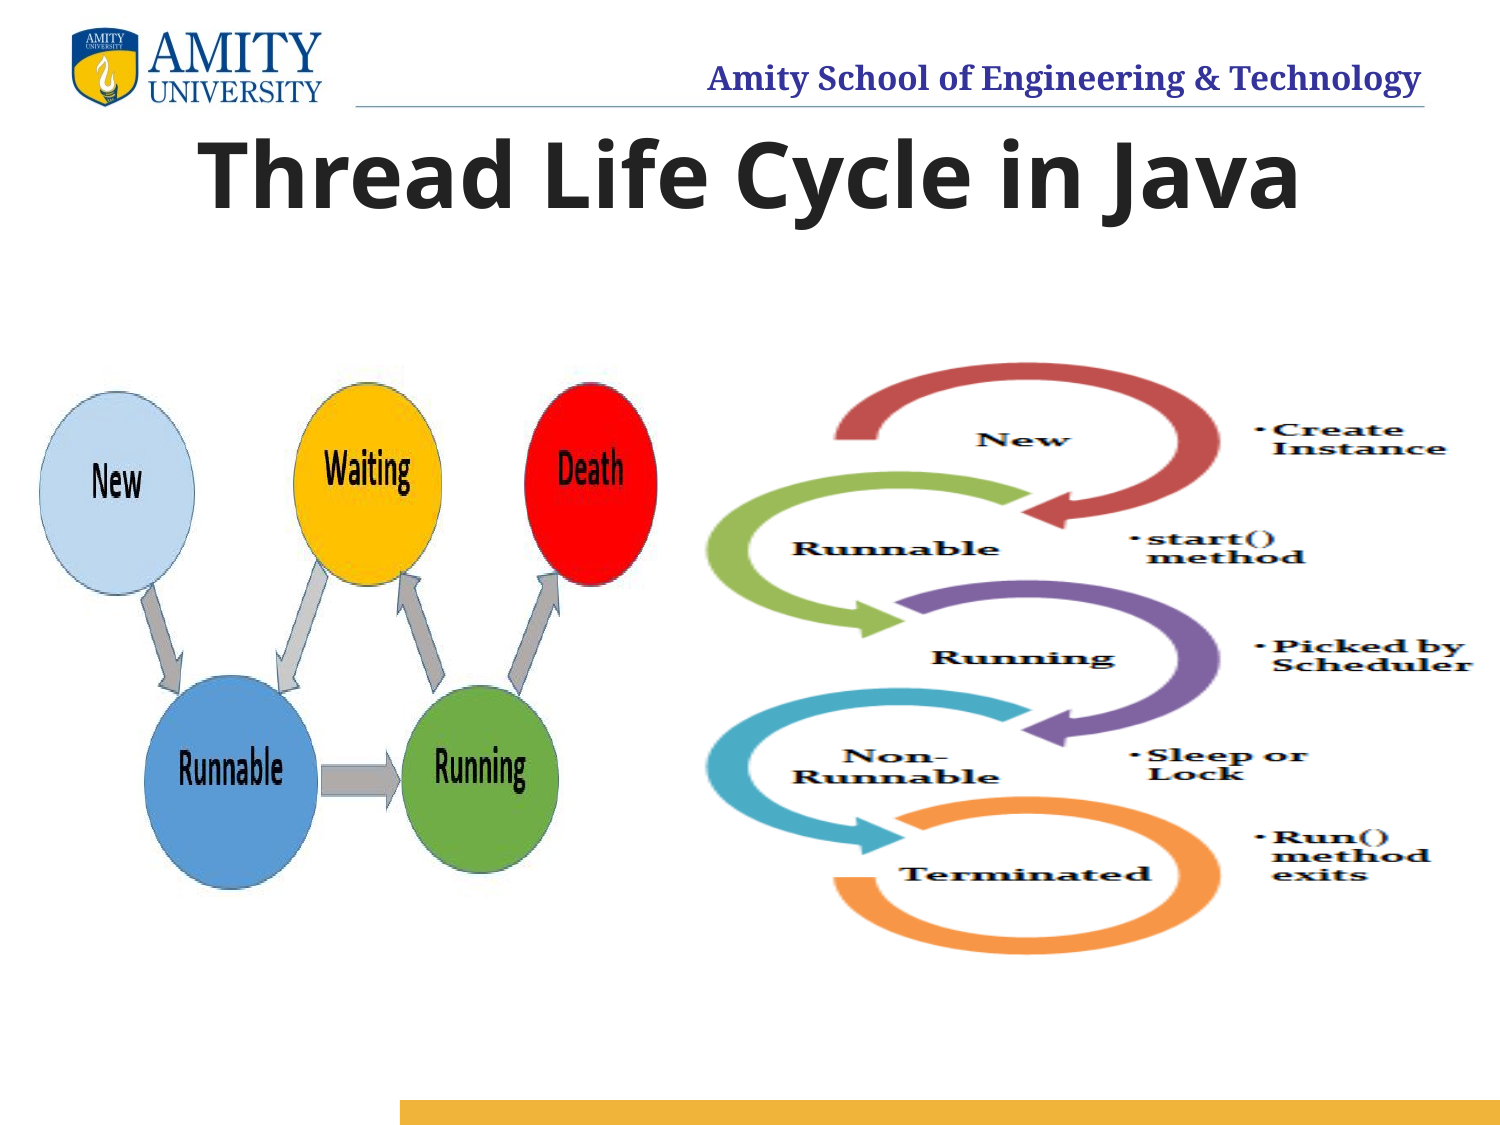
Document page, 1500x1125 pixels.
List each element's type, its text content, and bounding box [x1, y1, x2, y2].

title Thread Life Cycle in Java [75, 109, 1425, 245]
picture [674, 348, 1500, 958]
picture [30, 364, 664, 901]
picture [0, 0, 1499, 137]
